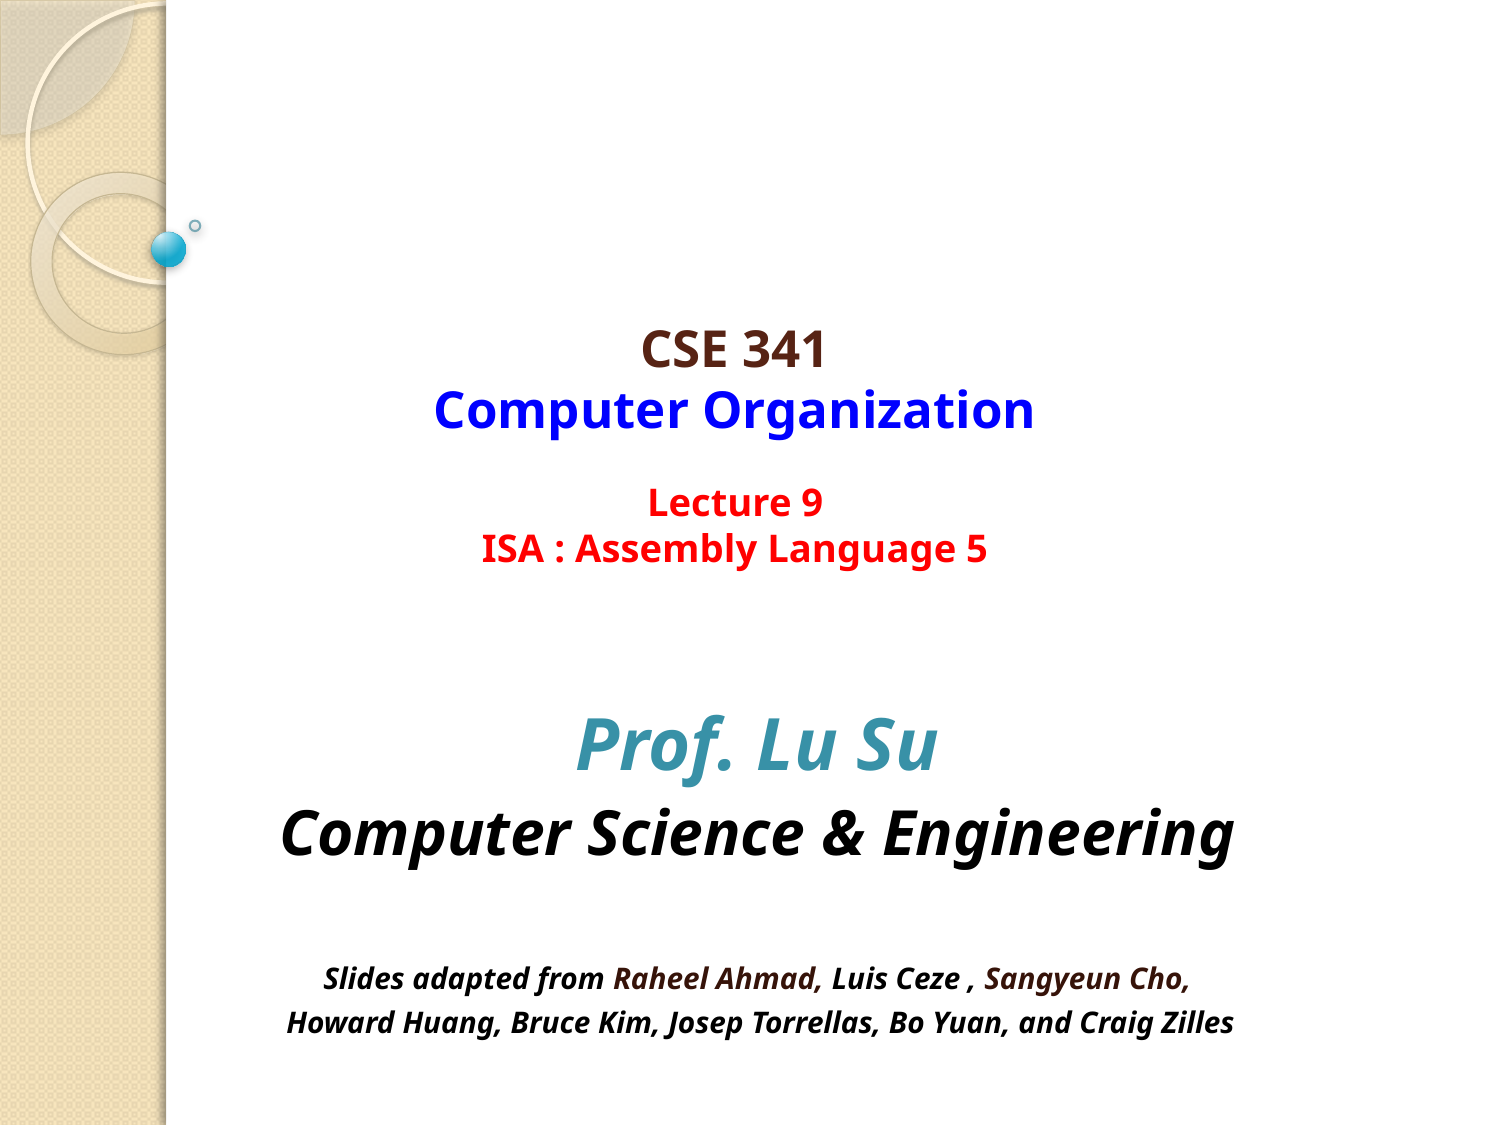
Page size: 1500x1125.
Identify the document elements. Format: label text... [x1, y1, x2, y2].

title CSE 341 Computer Organization Lecture 9 ISA : Assembly Language 5 [0, 302, 1471, 669]
subtitle Prof. Lu Su Computer Science & Engineering Slides adapted from Raheel Ahmad, Luis Ceze , Sangyeun Cho, Howard Huang, Bruce Kim, Josep Torrellas, Bo Yuan, and Craig Zilles [230, 645, 1281, 1047]
